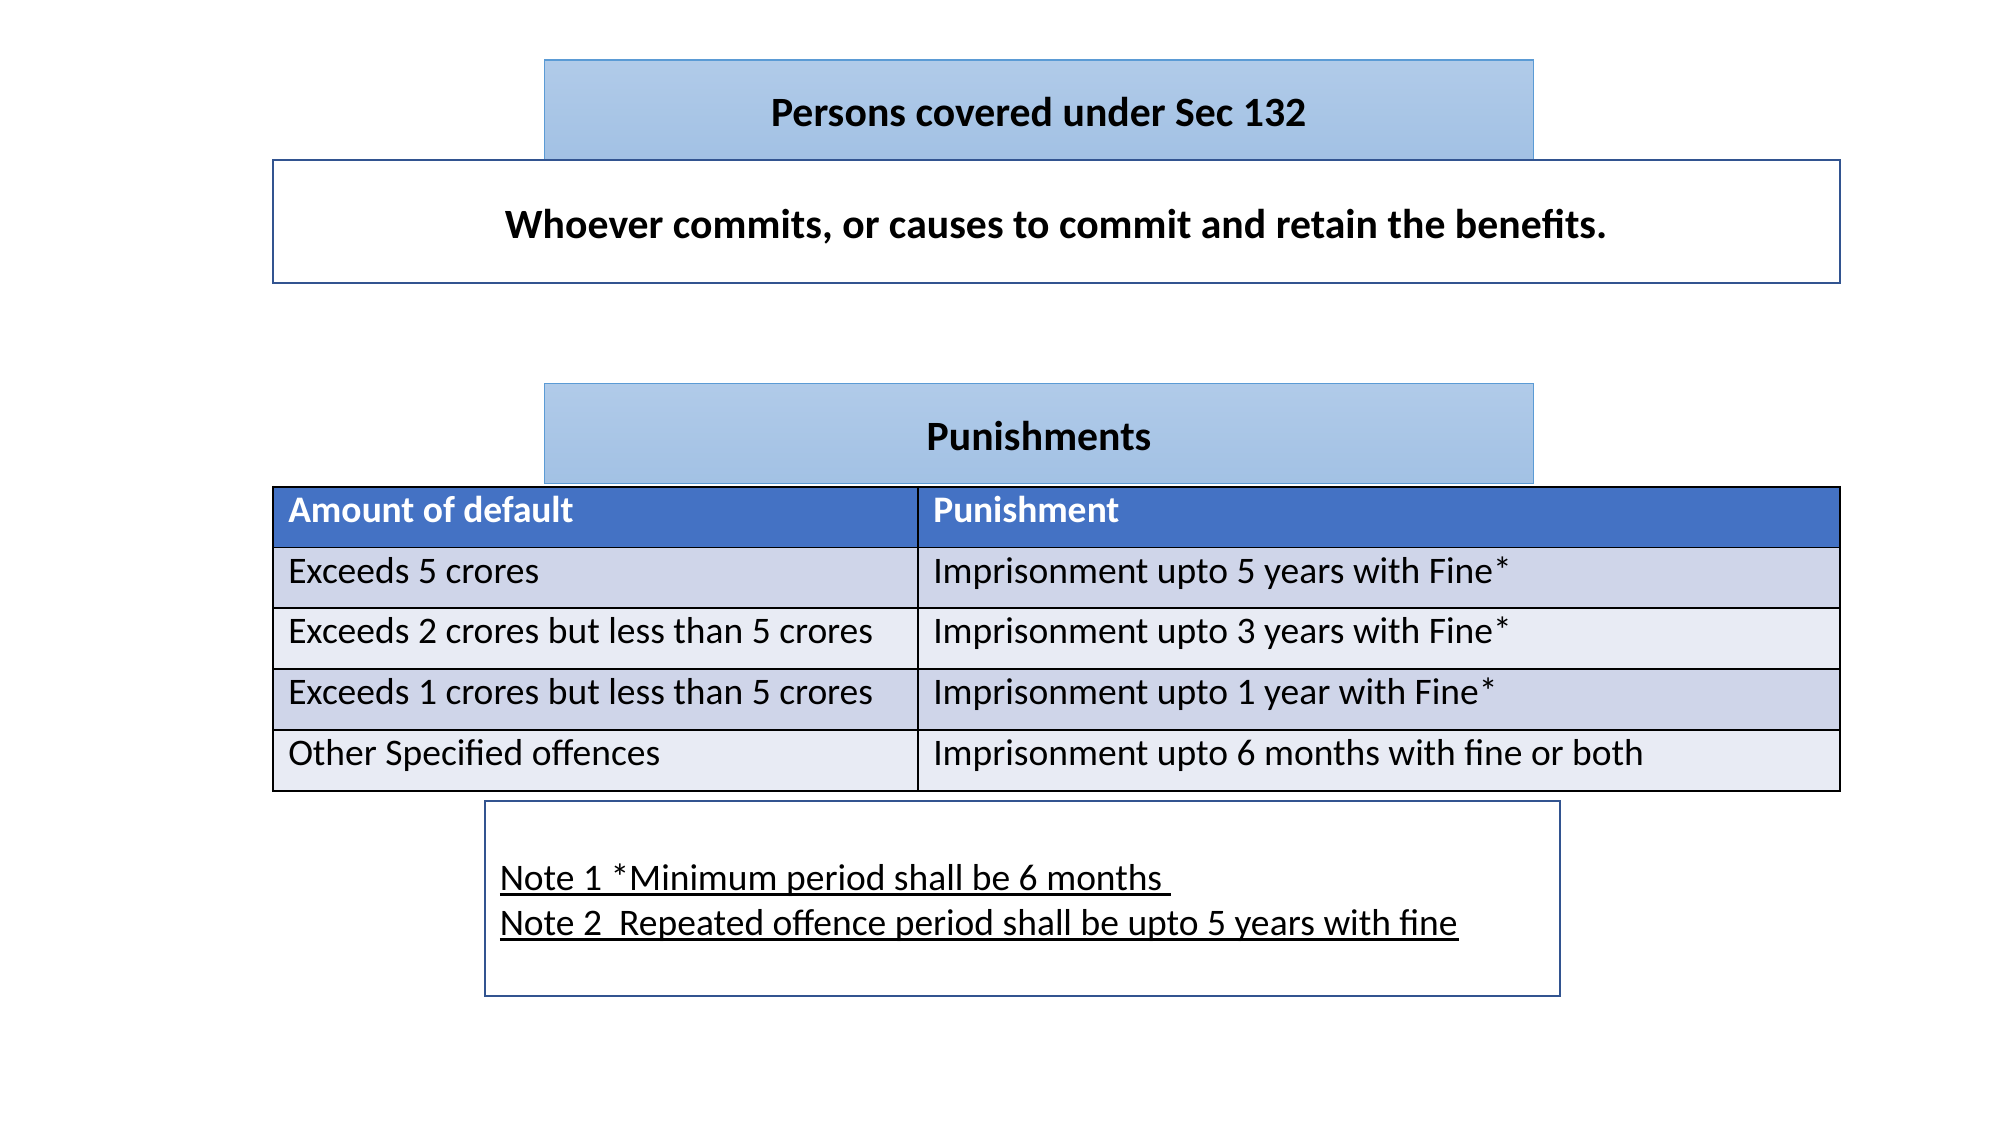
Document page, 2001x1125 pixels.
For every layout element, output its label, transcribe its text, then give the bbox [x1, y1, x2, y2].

table_header Amount of default [274, 488, 917, 547]
table_cell Exceeds 2 crores but less than 5 crores [274, 609, 917, 668]
table_header Punishment [919, 488, 1839, 547]
table_cell Exceeds 1 crores but less than 5 crores [274, 670, 917, 729]
table_cell Imprisonment upto 6 months with fine or both [919, 731, 1839, 790]
table_cell Imprisonment upto 3 years with Fine* [919, 609, 1839, 668]
text_box Note 1 *Minimum period shall be 6 months Note 2 Repeated offence period shall be upto 5 years with fine [484, 800, 1561, 997]
table_cell Other Specified offences [274, 731, 917, 790]
table_cell Exceeds 5 crores [274, 548, 917, 607]
table_cell Imprisonment upto 1 year with Fine* [919, 670, 1839, 729]
table_cell Imprisonment upto 5 years with Fine* [919, 548, 1839, 607]
text_box Persons covered under Sec 132 [544, 59, 1534, 159]
text_box Whoever commits, or causes to commit and retain the benefits. [272, 159, 1841, 284]
text_box Punishments [544, 383, 1534, 484]
